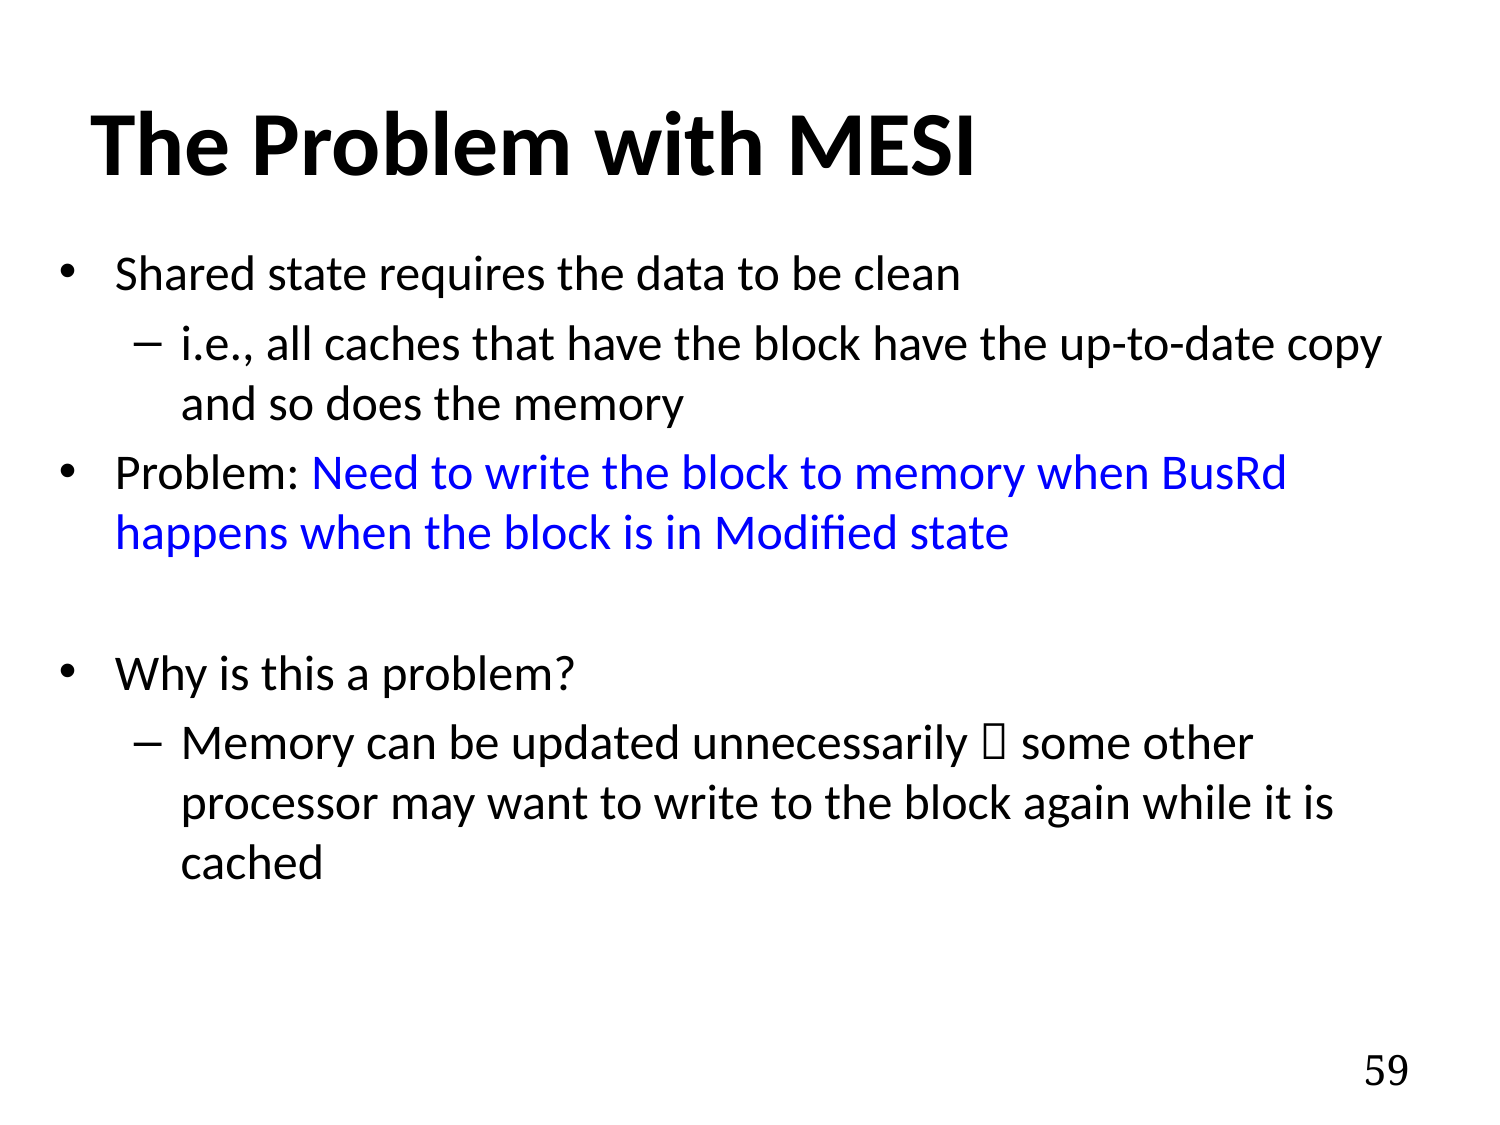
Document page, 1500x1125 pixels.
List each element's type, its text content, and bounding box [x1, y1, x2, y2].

list Shared state requires the data to be clean i.e., all caches that have the block have the up-to-date copy and so does the memory Problem: Need to write the block to memory when BusRd happens when the block is in Modified state Why is this a problem? Memory can be updated unnecessarily  some other processor may want to write to the block again while it is cached [43, 232, 1457, 1085]
title The Problem with MESI [75, 45, 1425, 232]
slide_number 59 [1074, 1042, 1425, 1103]
